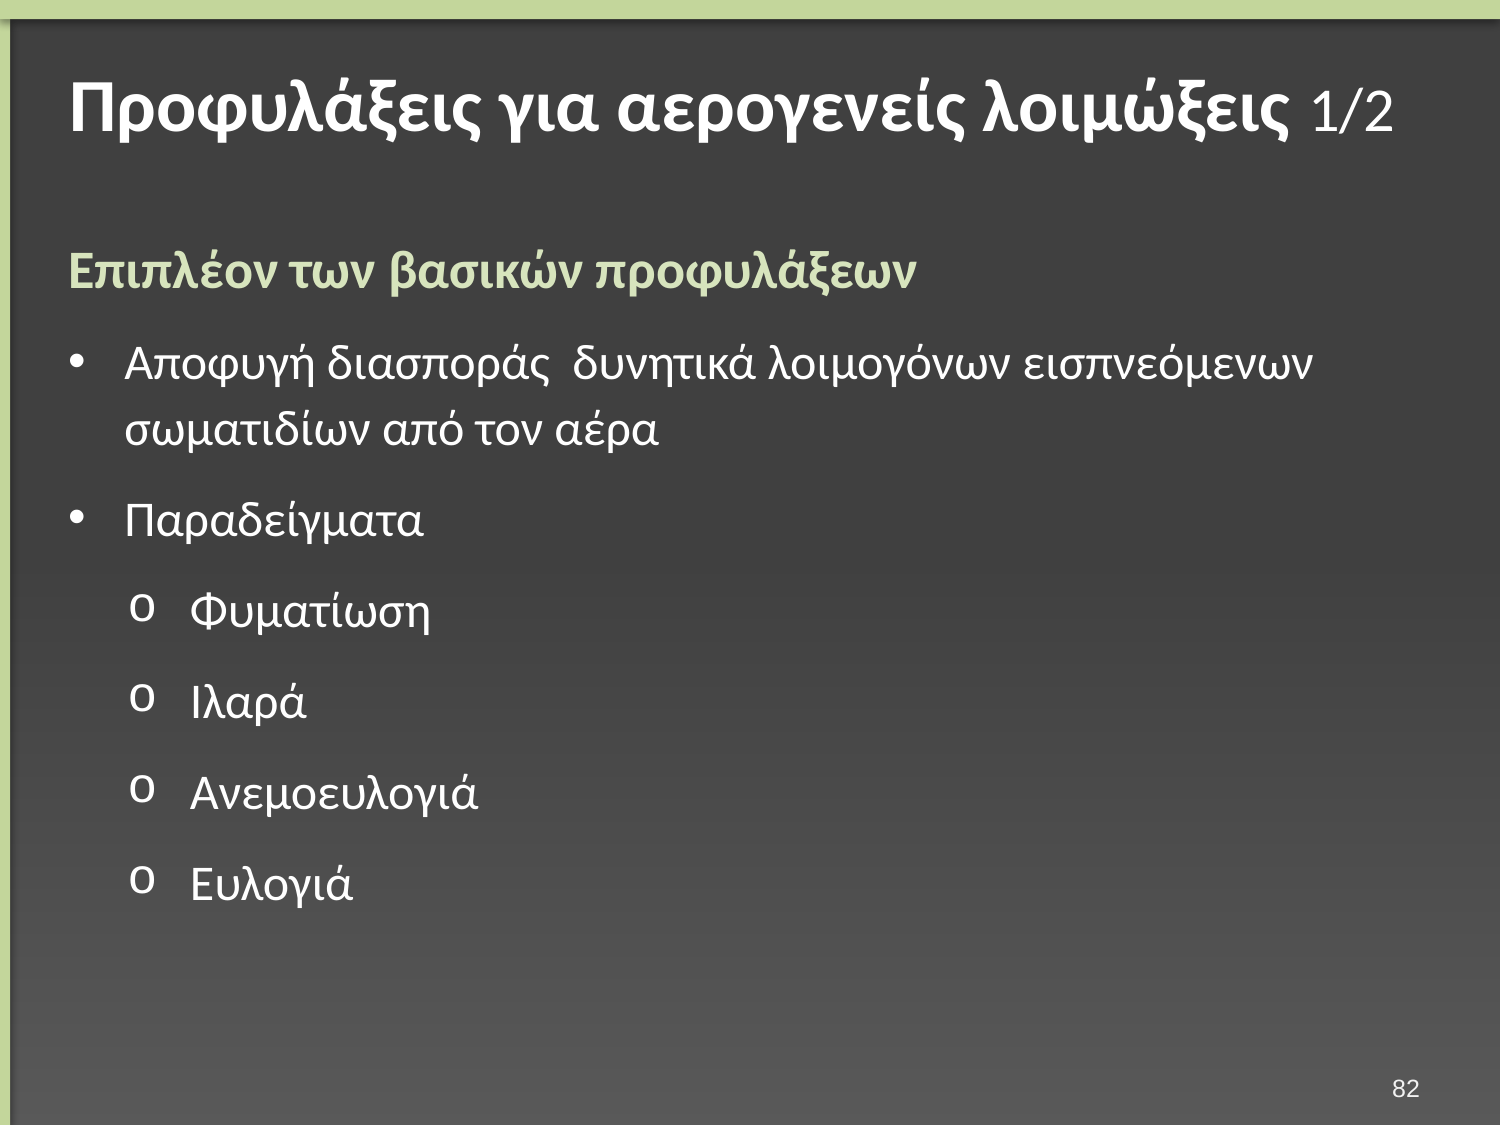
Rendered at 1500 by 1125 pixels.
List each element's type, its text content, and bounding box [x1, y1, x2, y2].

list Επιπλέον των βασικών προφυλάξεων Αποφυγή διασποράς δυνητικά λοιμογόνων εισπνεόμενων σωματιδίων από τον αέρα Παραδείγματα Φυματίωση Ιλαρά Ανεμοευλογιά Ευλογιά [53, 219, 1436, 1083]
slide_number 81 [1085, 1083, 1436, 1118]
title Προφυλάξεις για αερογενείς λοιμώξεις 1/2 [10, 19, 1500, 185]
